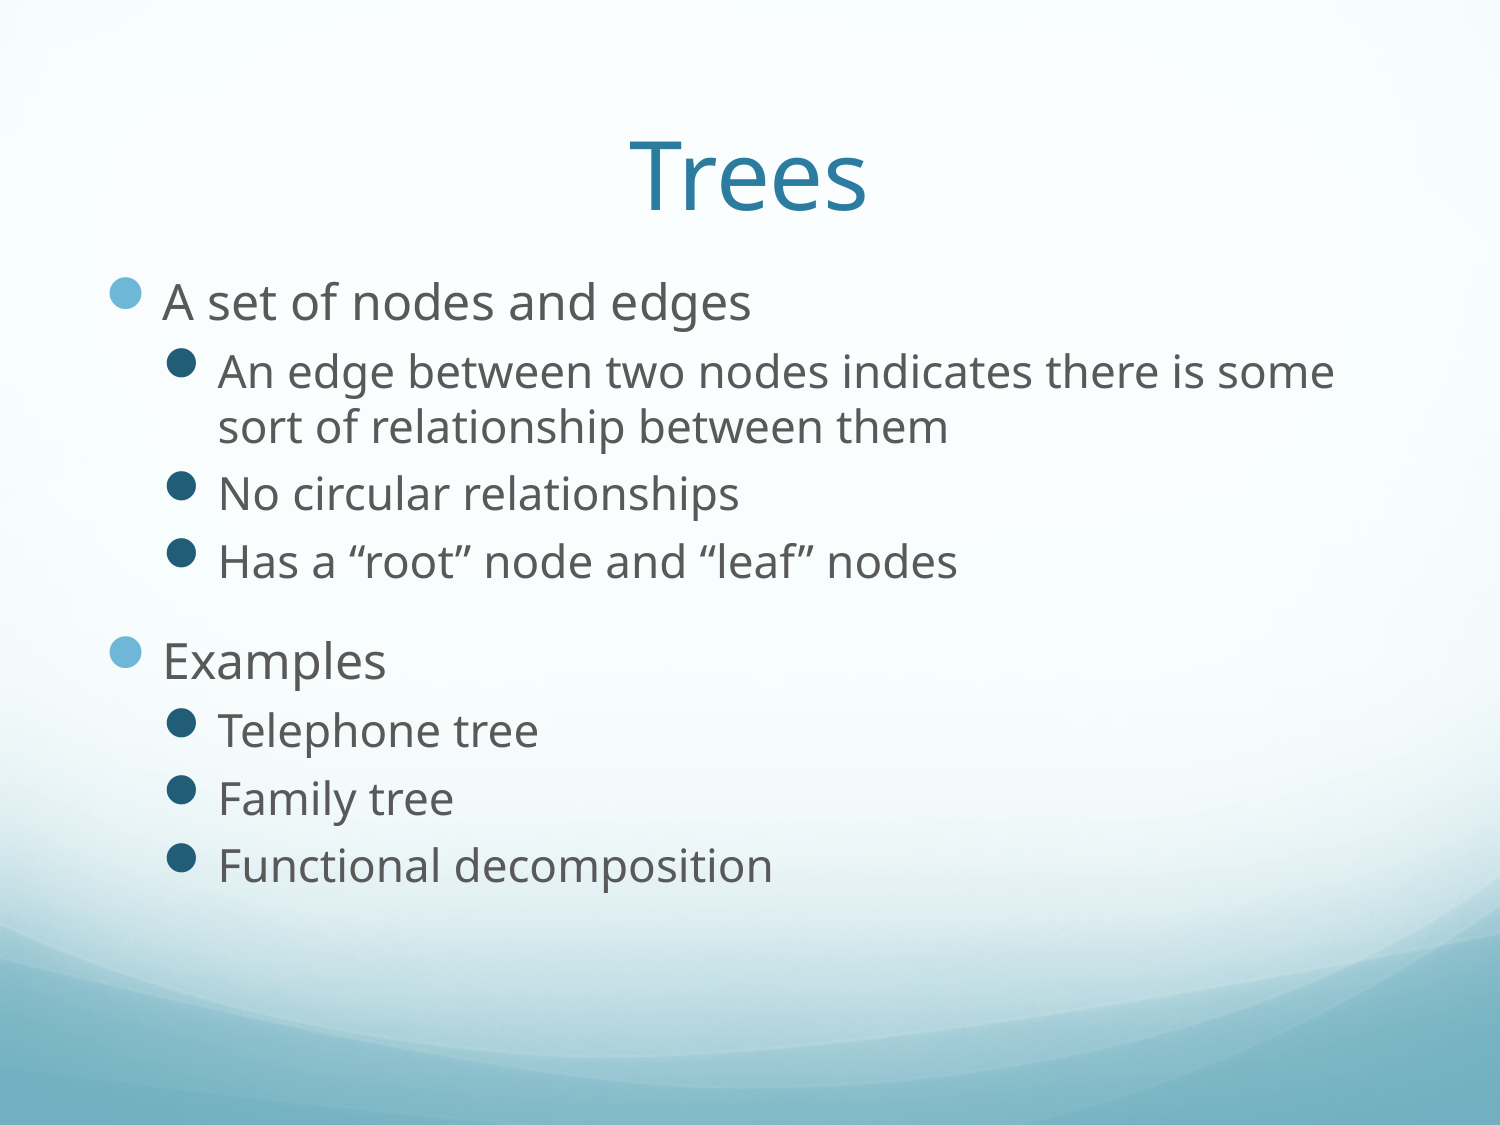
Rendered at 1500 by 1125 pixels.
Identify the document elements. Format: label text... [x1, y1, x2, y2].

list A set of nodes and edges An edge between two nodes indicates there is some sort of relationship between them No circular relationships Has a “root” node and “leaf” nodes Examples Telephone tree Family tree Functional decomposition [90, 262, 1410, 975]
title Trees [90, 17, 1410, 237]
